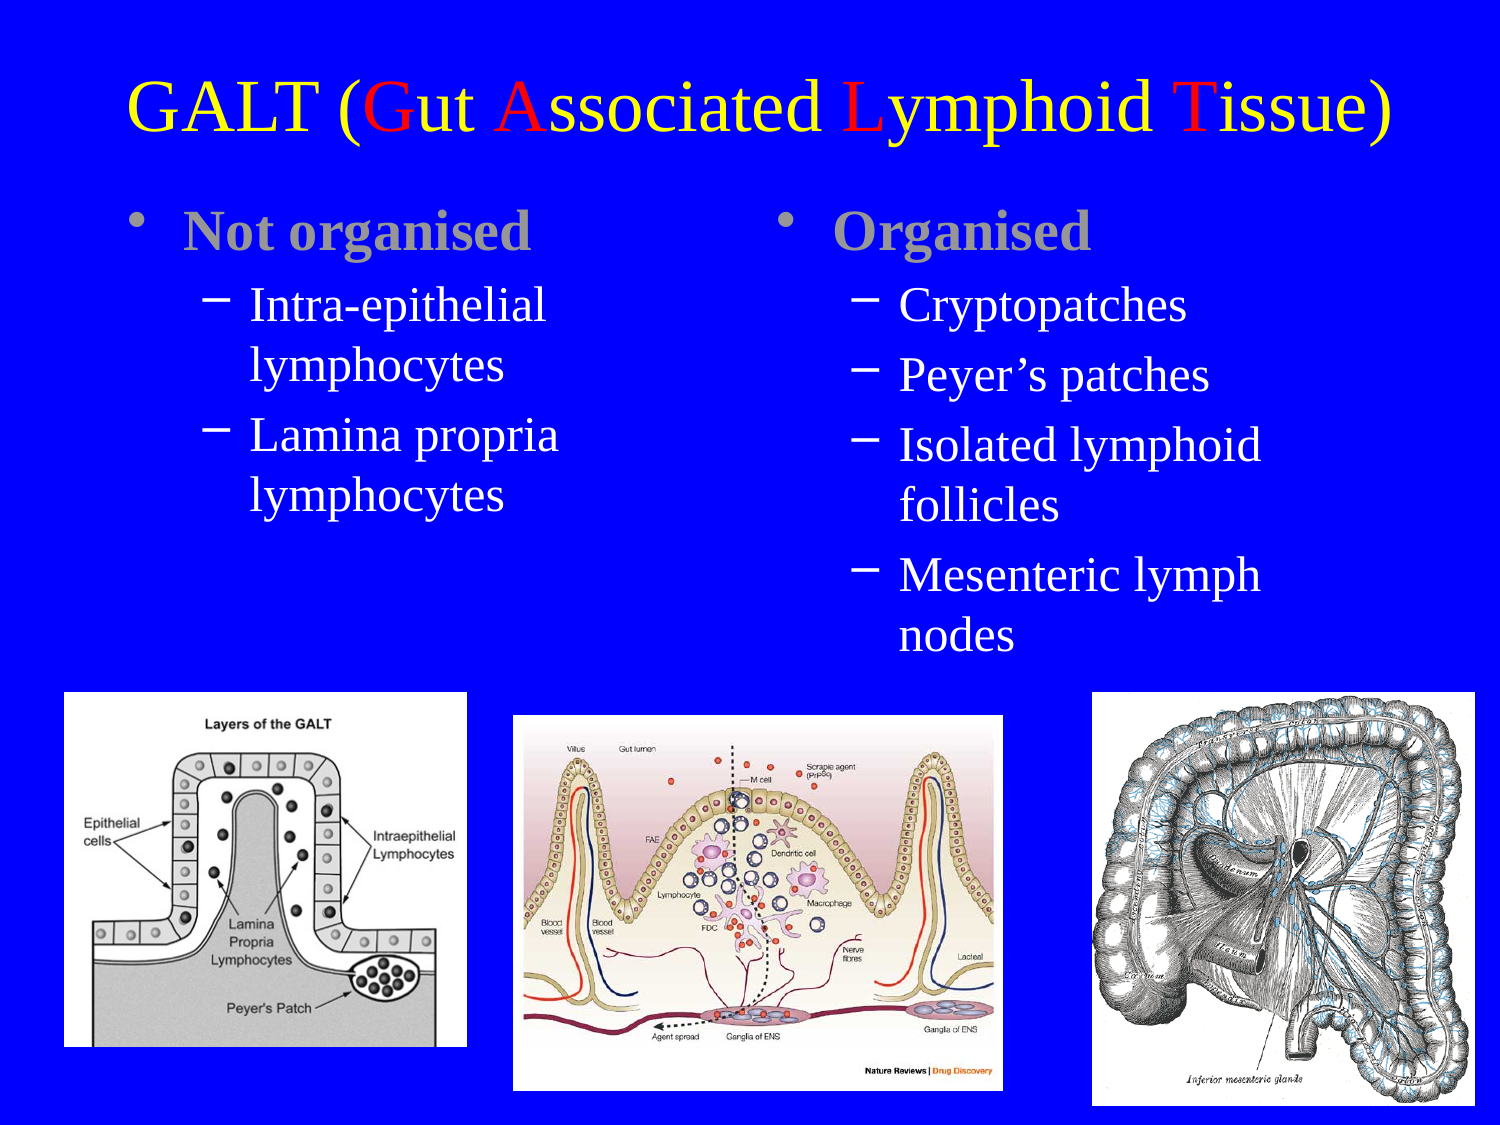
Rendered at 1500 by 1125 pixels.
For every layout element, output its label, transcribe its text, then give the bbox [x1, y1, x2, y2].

picture [64, 692, 467, 1048]
title GALT (Gut Associated Lymphoid Tissue) [84, 7, 1436, 196]
picture [1092, 692, 1475, 1107]
list Not organised Intra-epithelial lymphocytes Lamina propria lymphocytes [112, 184, 739, 860]
list Organised Cryptopatches Peyer’s patches Isolated lymphoid follicles Mesenteric lymph nodes [761, 184, 1388, 860]
picture [513, 715, 1003, 1091]
